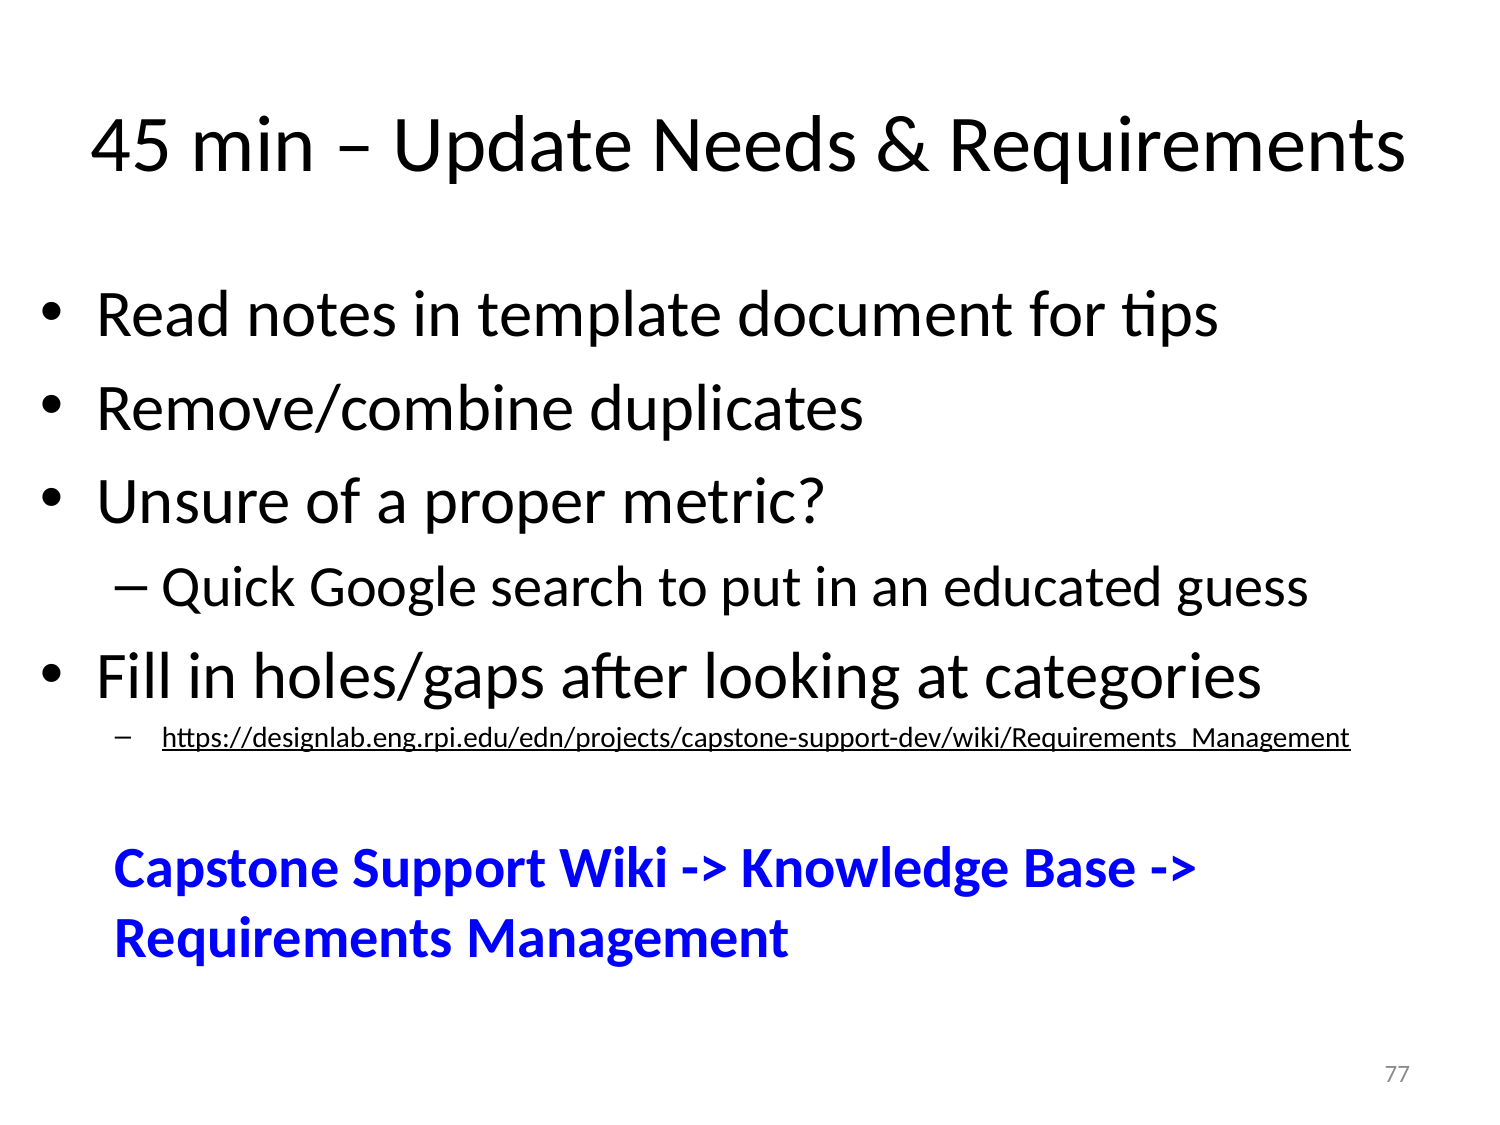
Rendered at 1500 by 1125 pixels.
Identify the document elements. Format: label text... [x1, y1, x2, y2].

title 45 min – Update Needs & Requirements [75, 45, 1425, 233]
slide_number 77 [1074, 1042, 1425, 1103]
list Read notes in template document for tips Remove/combine duplicates Unsure of a proper metric? Quick Google search to put in an educated guess Fill in holes/gaps after looking at categories https://designlab.eng.rpi.edu/edn/projects/capstone-support-dev/wiki/Requirements_Management Capstone Support Wiki -> Knowledge Base -> Requirements Management [24, 262, 1463, 1080]
